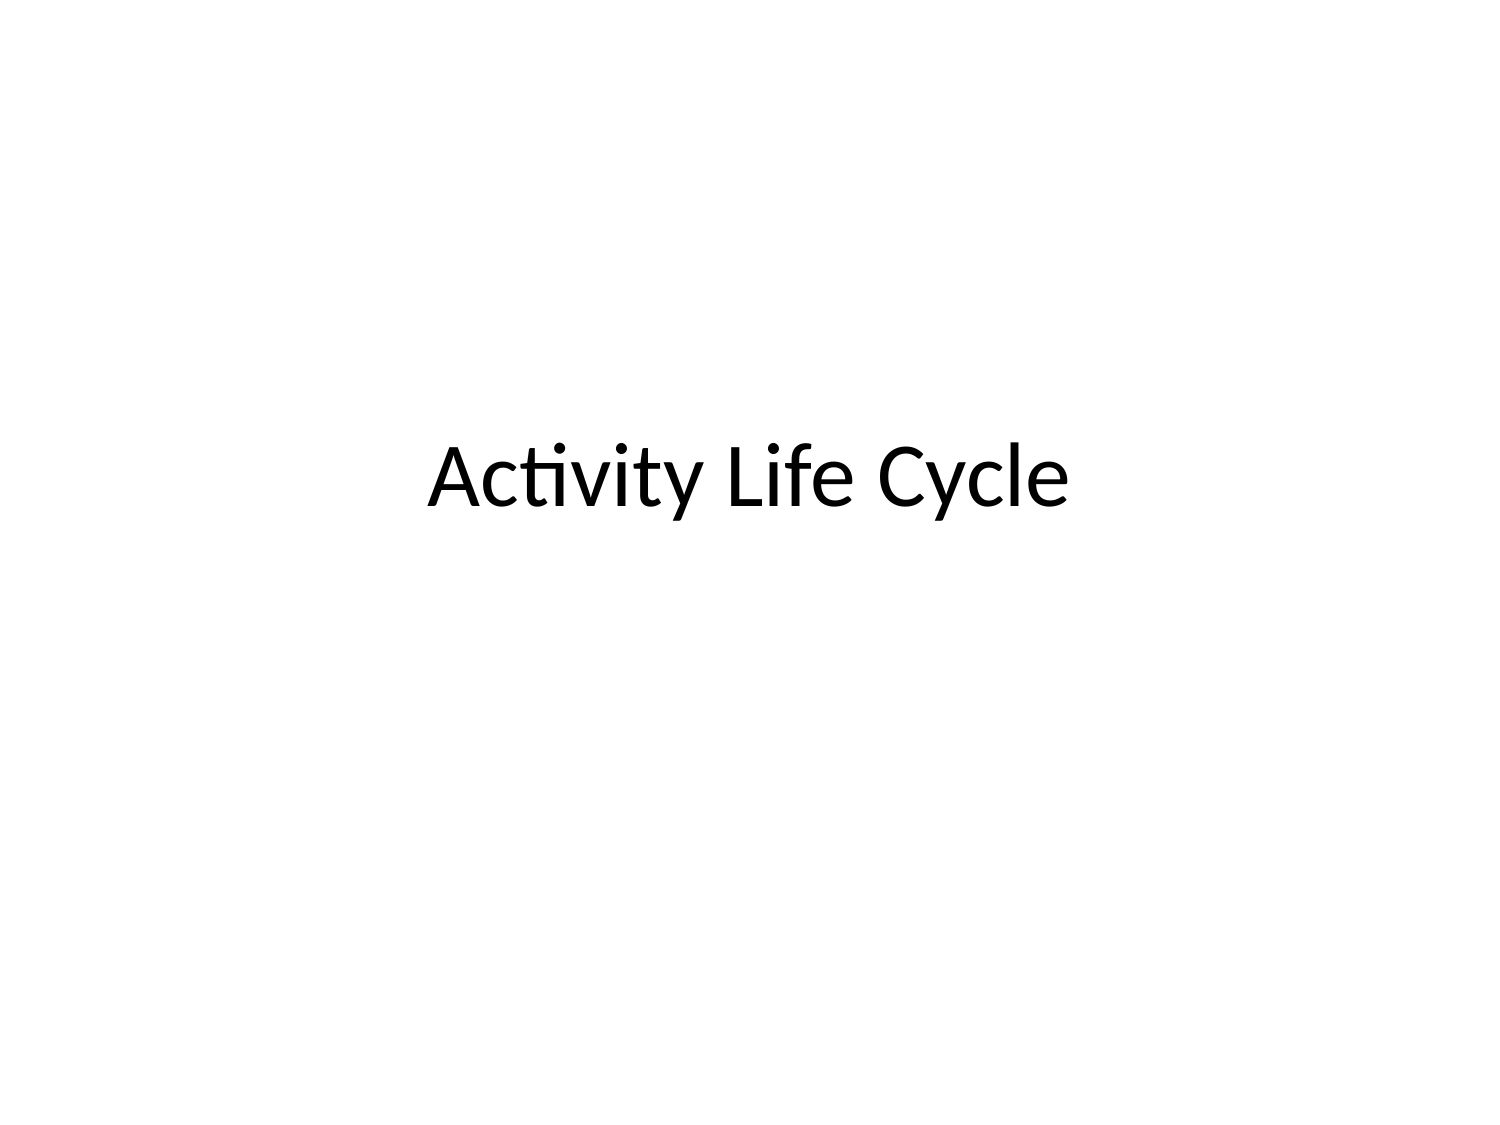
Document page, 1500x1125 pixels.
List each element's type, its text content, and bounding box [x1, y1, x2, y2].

title Activity Life Cycle [112, 349, 1388, 591]
